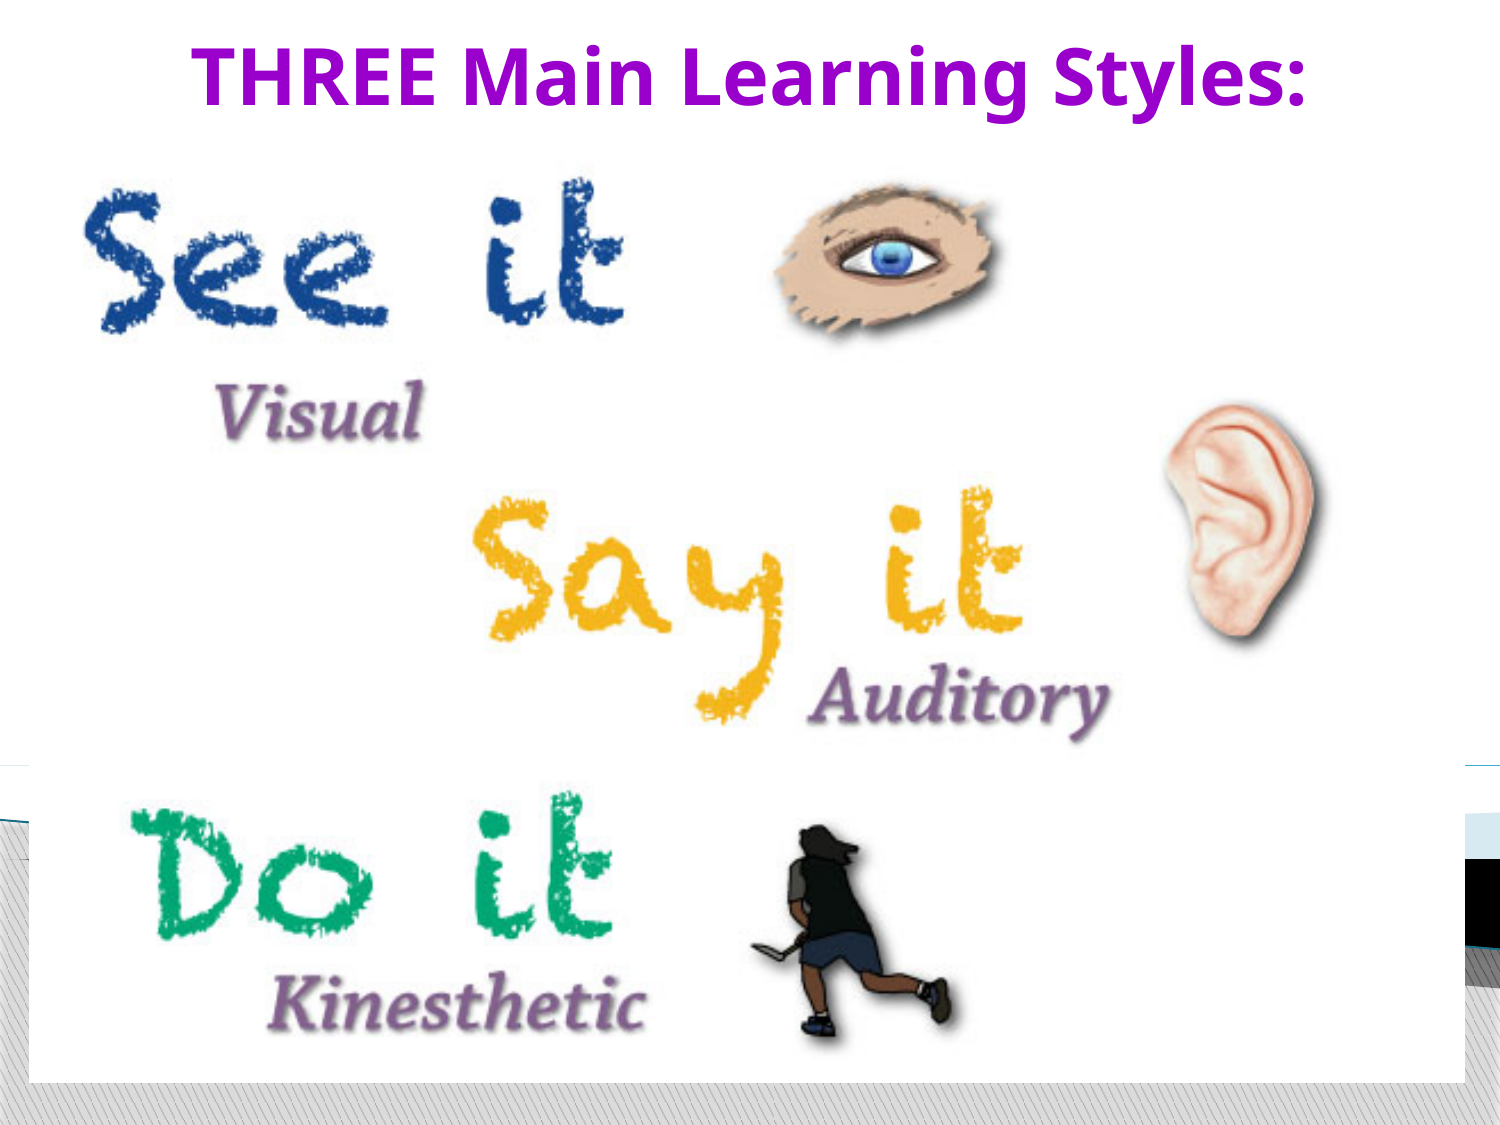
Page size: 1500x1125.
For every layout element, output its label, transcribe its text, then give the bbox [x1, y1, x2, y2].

picture [0, 125, 1500, 1083]
title THREE Main Learning Styles: [0, 0, 1500, 129]
